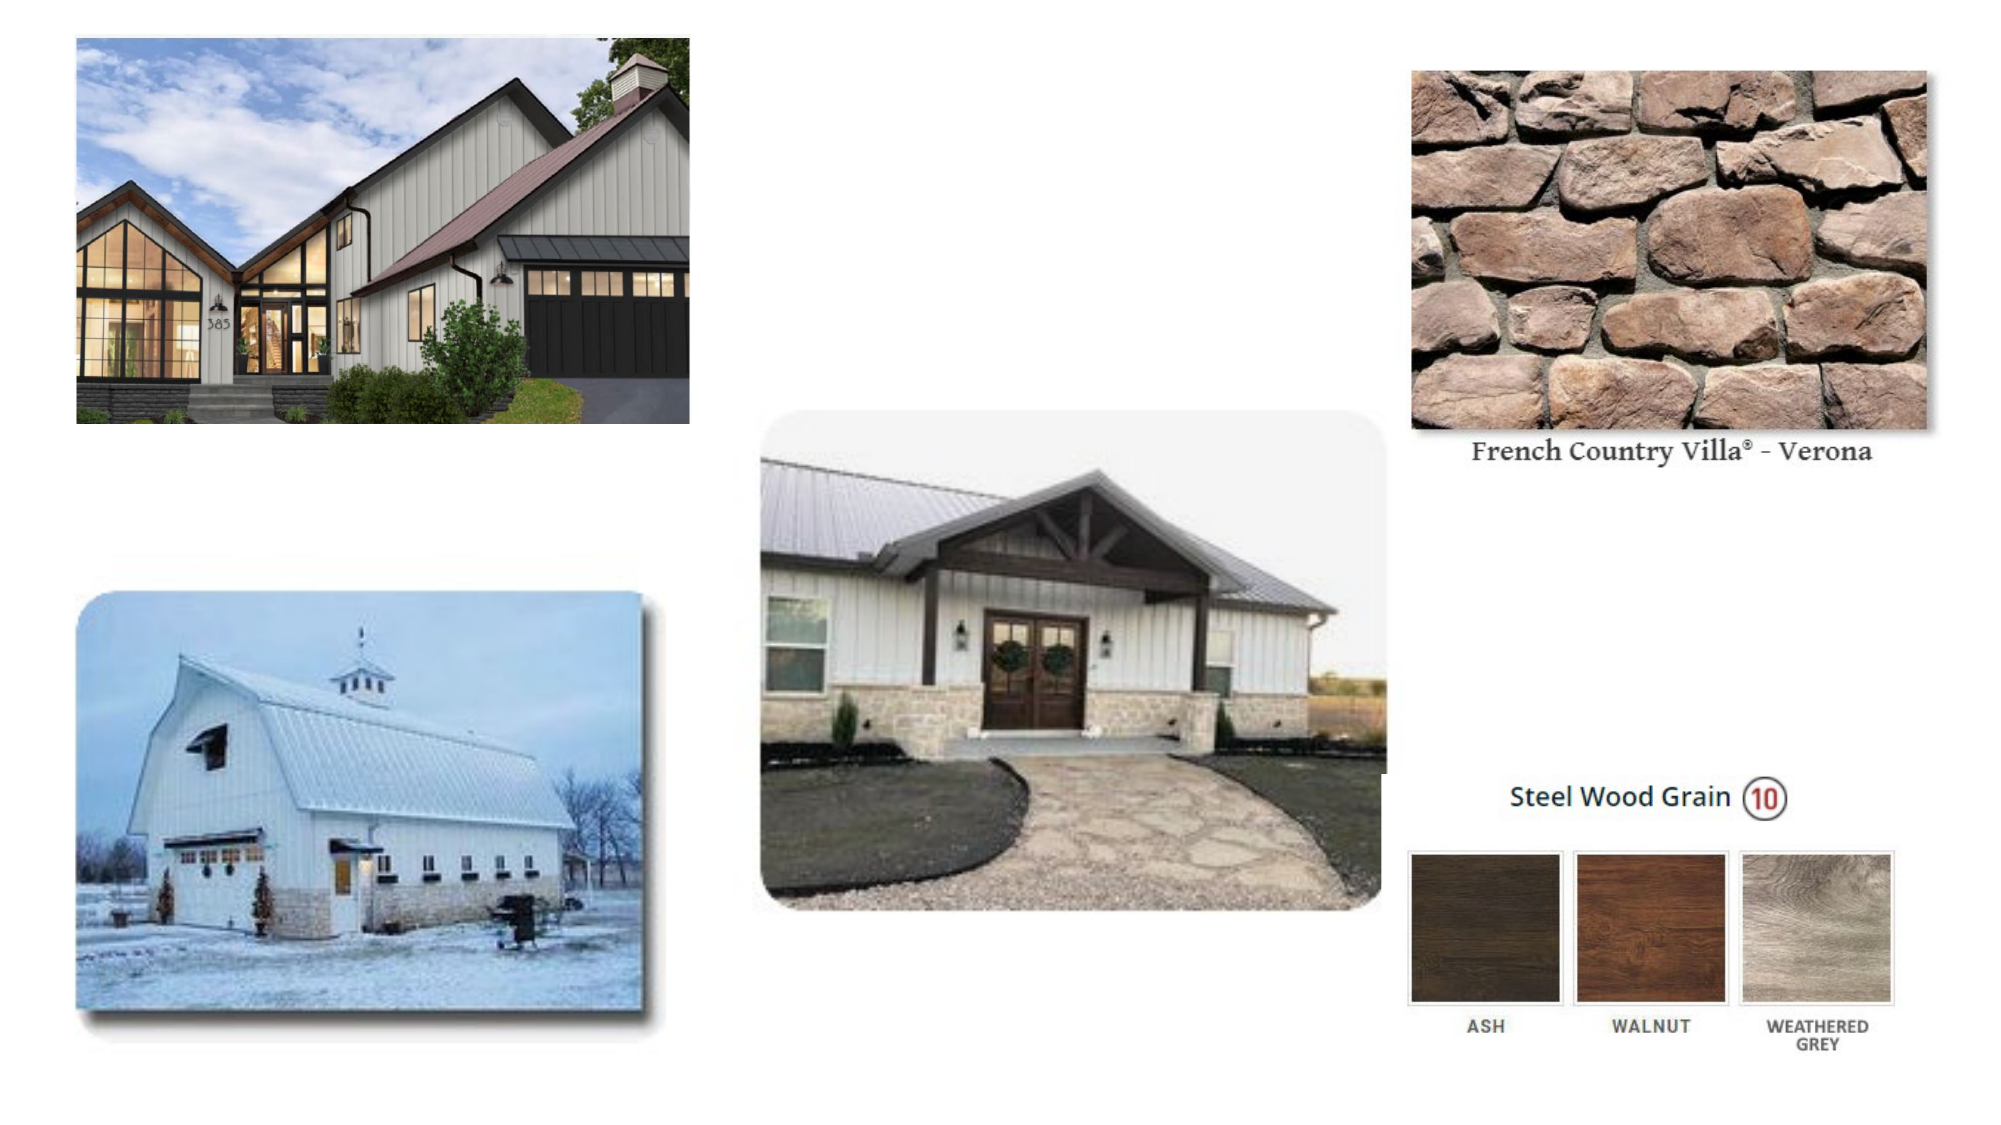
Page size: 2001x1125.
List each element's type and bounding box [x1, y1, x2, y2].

picture [74, 34, 691, 424]
picture [74, 554, 667, 1056]
picture [732, 46, 1960, 1056]
